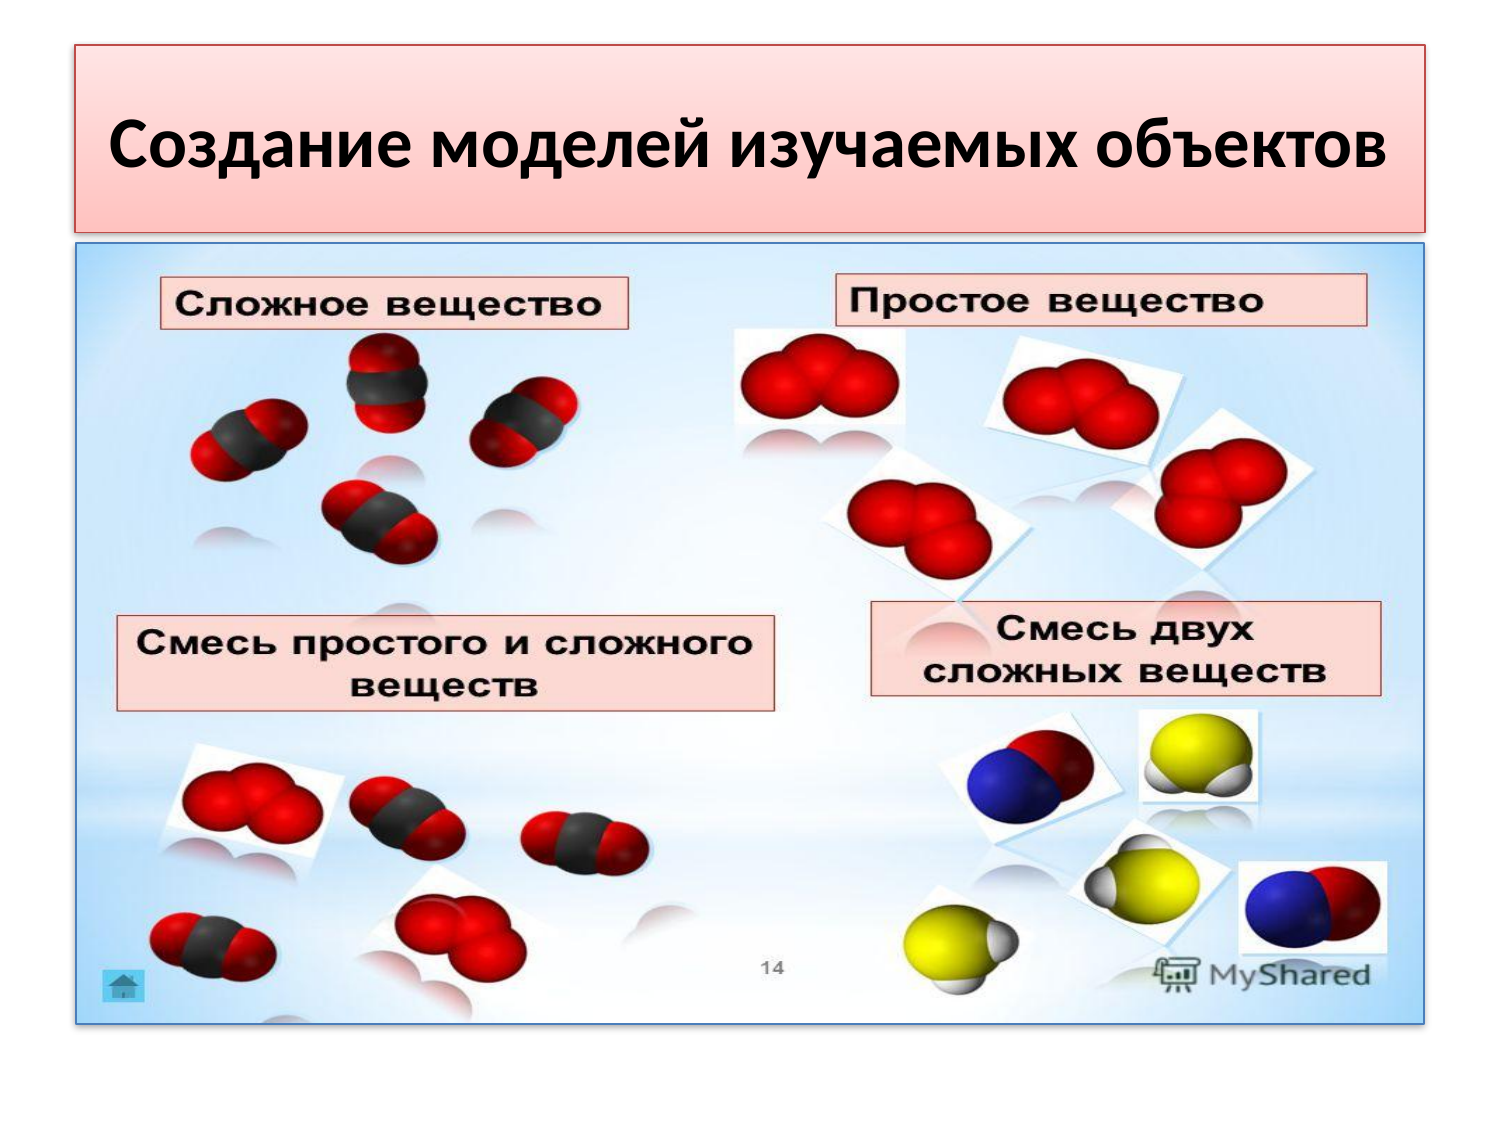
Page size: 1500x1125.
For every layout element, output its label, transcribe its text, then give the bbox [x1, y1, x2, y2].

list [76, 243, 1424, 1024]
title Создание моделей изучаемых объектов [74, 44, 1426, 233]
